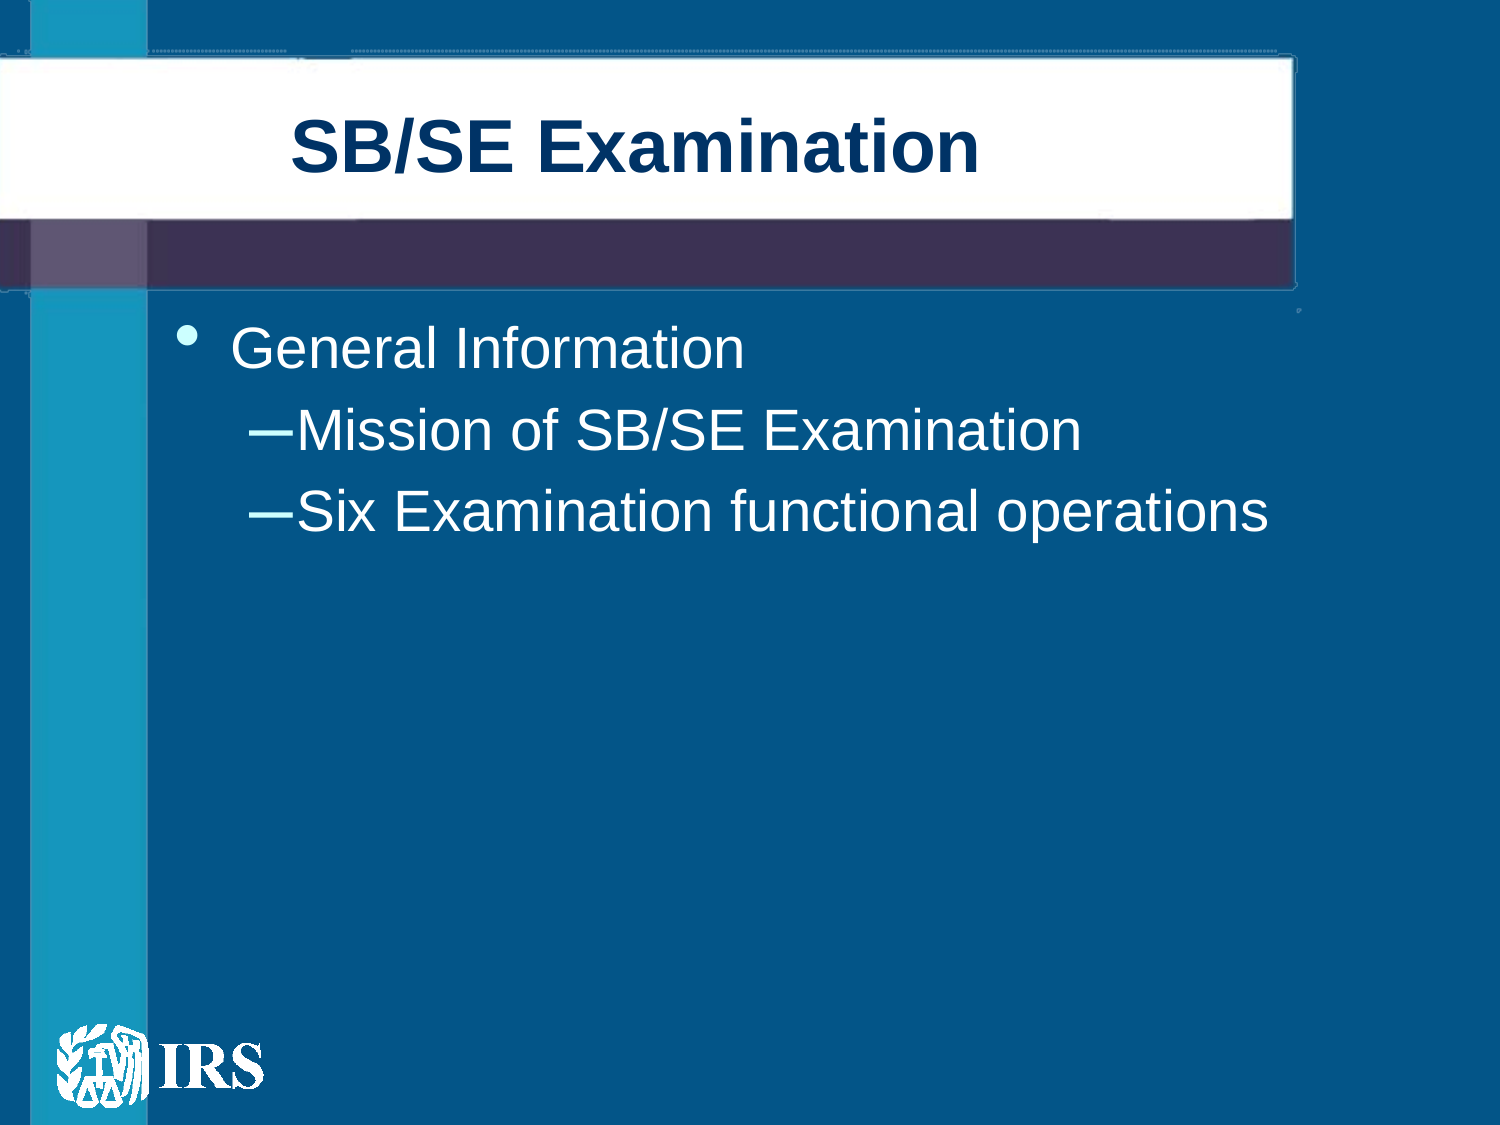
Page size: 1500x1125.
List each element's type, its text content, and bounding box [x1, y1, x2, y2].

title SB/SE Examination [0, 66, 1294, 219]
list General Information Mission of SB/SE Examination Six Examination functional operations [159, 302, 1459, 1022]
picture [0, 0, 1444, 1125]
